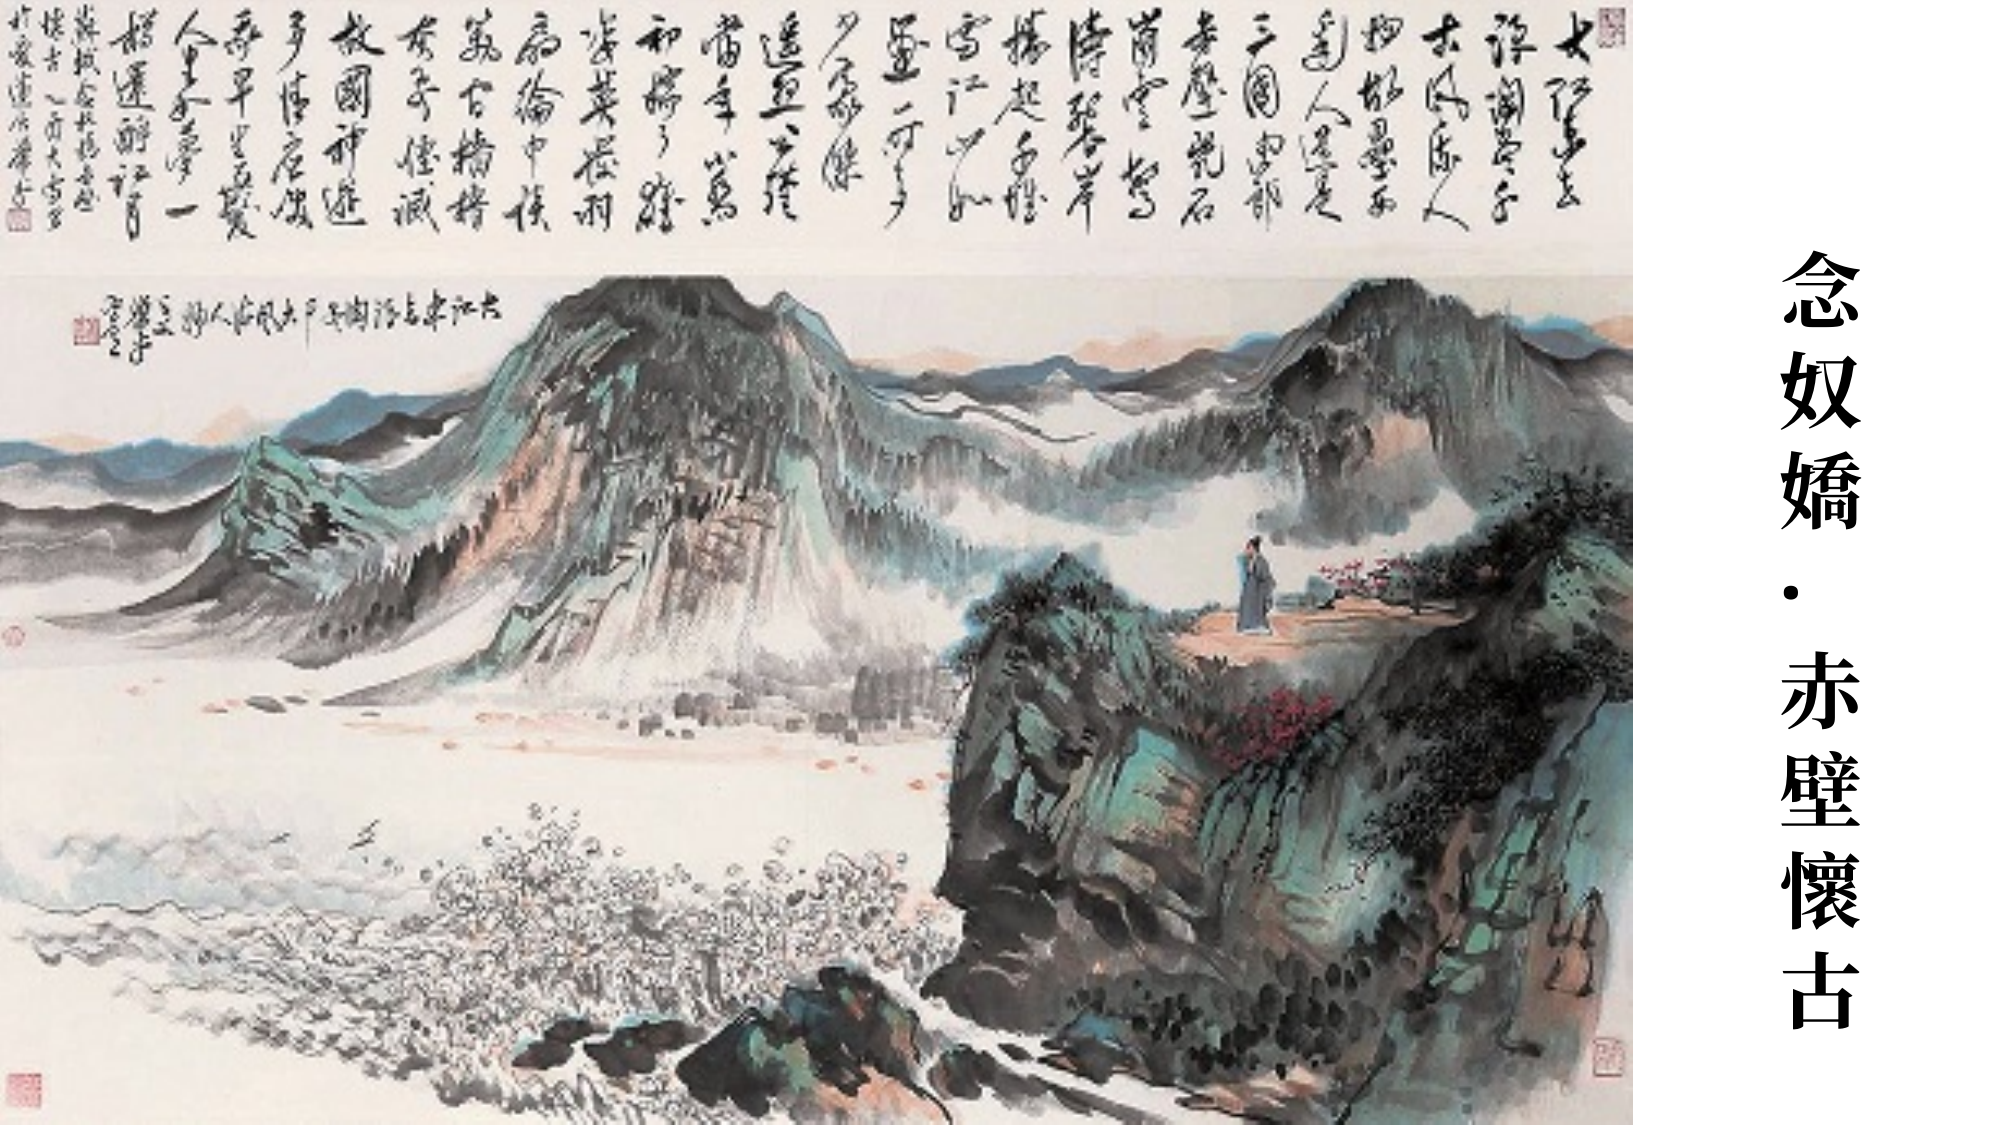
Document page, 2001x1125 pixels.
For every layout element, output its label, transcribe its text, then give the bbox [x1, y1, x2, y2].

text_box 念奴嬌·赤壁懷古 [1764, 232, 1813, 1047]
picture [0, 0, 1633, 1125]
